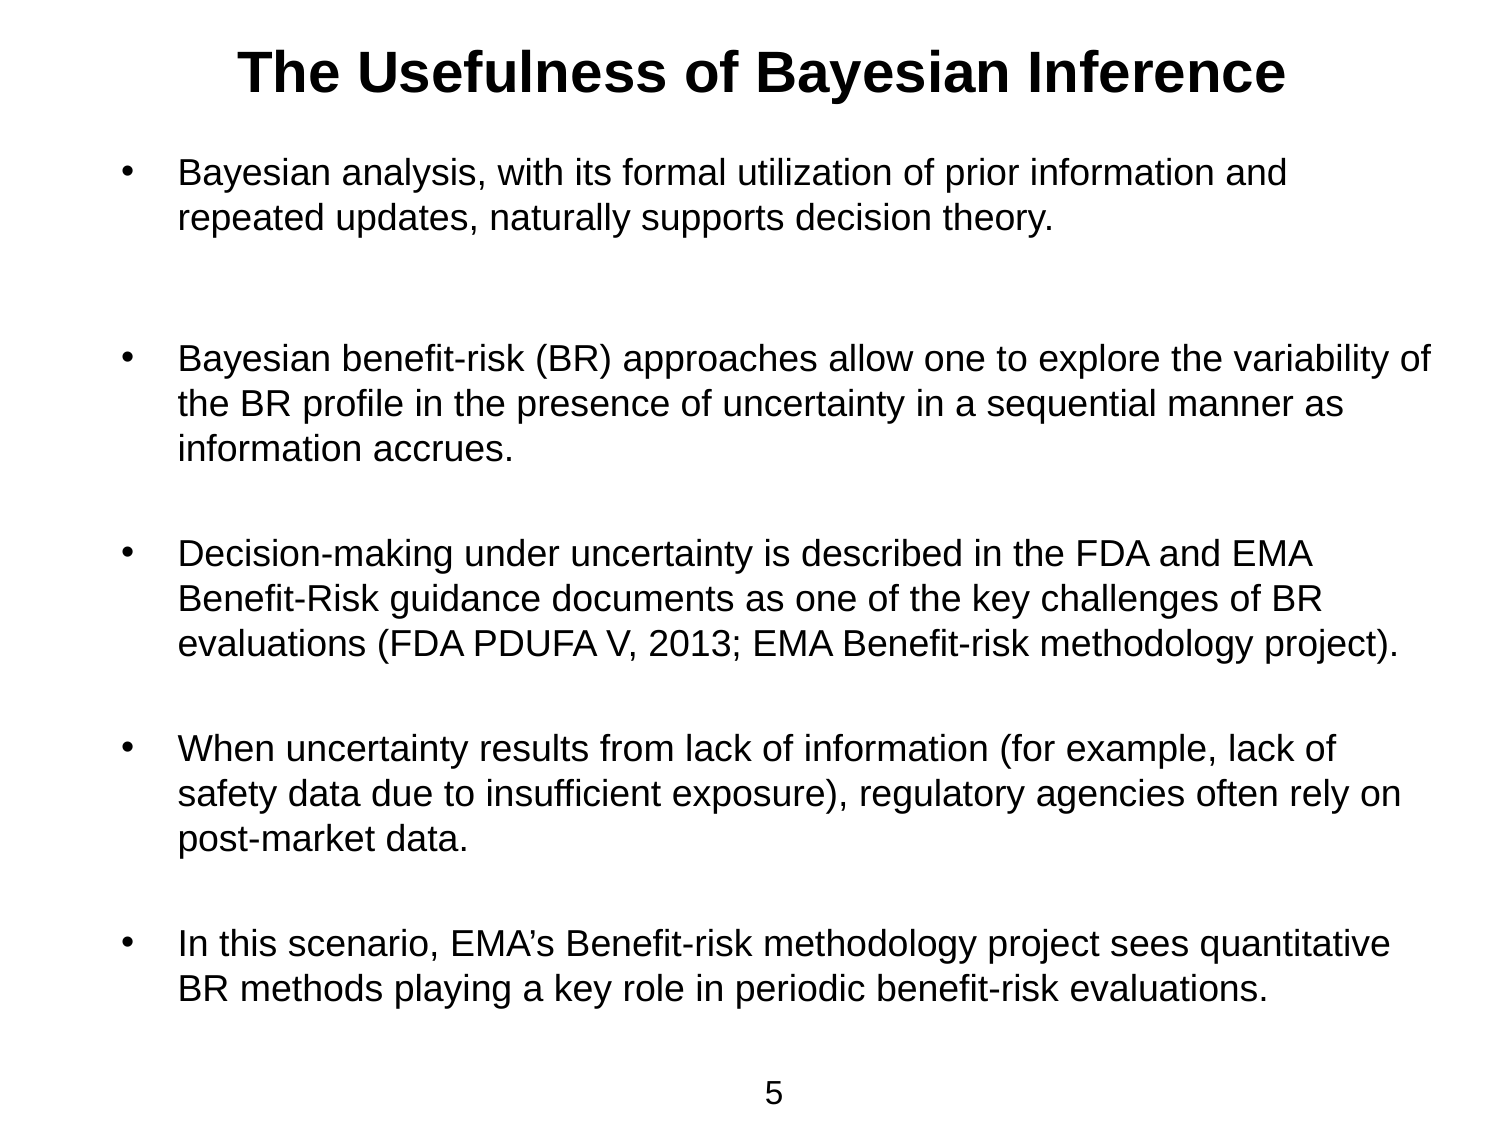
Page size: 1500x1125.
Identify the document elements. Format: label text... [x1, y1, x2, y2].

text_box 5 [749, 1063, 813, 1119]
list Bayesian analysis, with its formal utilization of prior information and repeated updates, naturally supports decision theory. Bayesian benefit-risk (BR) approaches allow one to explore the variability of the BR profile in the presence of uncertainty in a sequential manner as information accrues. Decision-making under uncertainty is described in the FDA and EMA Benefit-Risk guidance documents as one of the key challenges of BR evaluations (FDA PDUFA V, 2013; EMA Benefit-risk methodology project). When uncertainty results from lack of information (for example, lack of safety data due to insufficient exposure), regulatory agencies often rely on post-market data. In this scenario, EMA’s Benefit-risk methodology project sees quantitative BR methods playing a key role in periodic benefit-risk evaluations. [106, 112, 1457, 1028]
title The Usefulness of Bayesian Inference [87, 0, 1438, 163]
